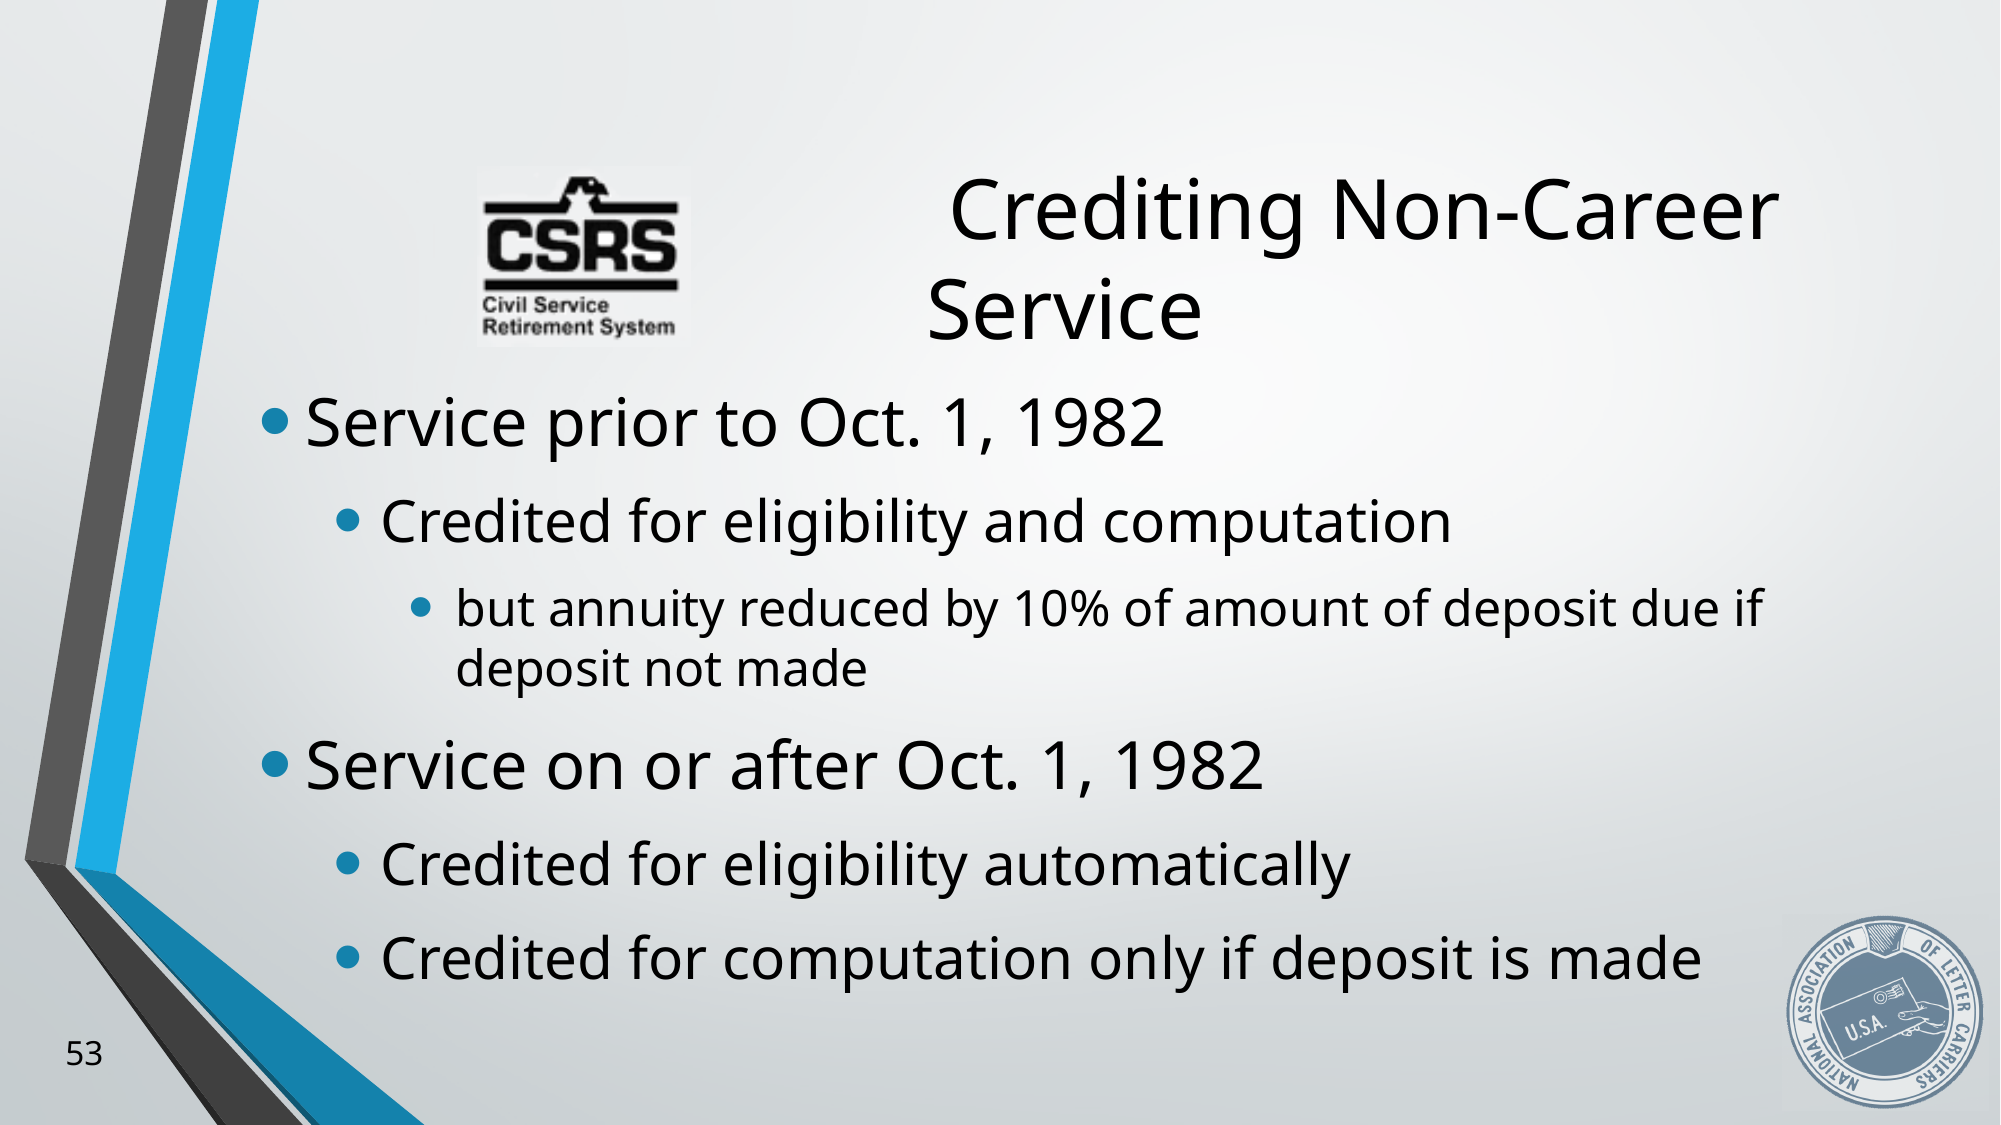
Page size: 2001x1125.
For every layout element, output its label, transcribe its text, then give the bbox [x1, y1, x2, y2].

list Service prior to Oct. 1, 1982 Credited for eligibility and computation but annuity reduced by 10% of amount of deposit due if deposit not made Service on or after Oct. 1, 1982 Credited for eligibility automatically Credited for computation only if deposit is made [243, 346, 1887, 1025]
slide_number 53 [27, 1025, 119, 1085]
picture [477, 166, 692, 347]
title Crediting Non-Career Service [243, 112, 1887, 346]
